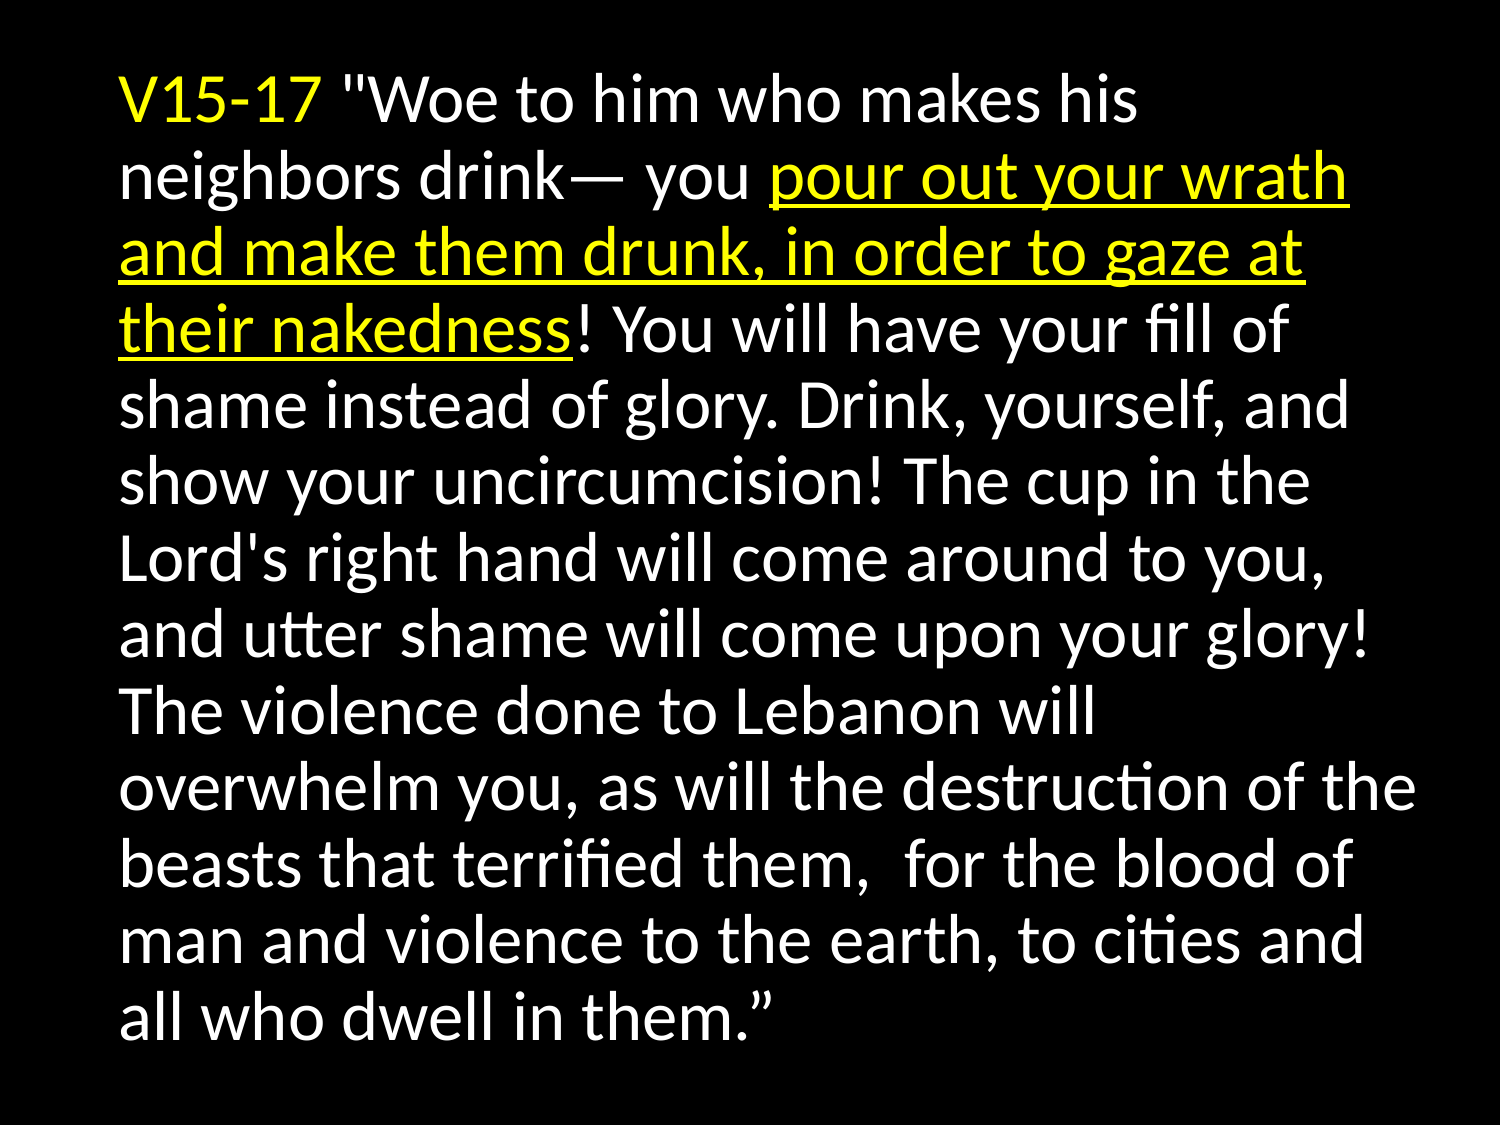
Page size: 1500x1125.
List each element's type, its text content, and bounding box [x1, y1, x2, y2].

list V15-17 "Woe to him who makes his neighbors drink— you pour out your wrath and make them drunk, in order to gaze at their nakedness! You will have your fill of shame instead of glory. Drink, yourself, and show your uncircumcision! The cup in the Lord's right hand will come around to you, and utter shame will come upon your glory! The violence done to Lebanon will overwhelm you, as will the destruction of the beasts that terrified them, for the blood of man and violence to the earth, to cities and all who dwell in them.” [103, 54, 1452, 1014]
